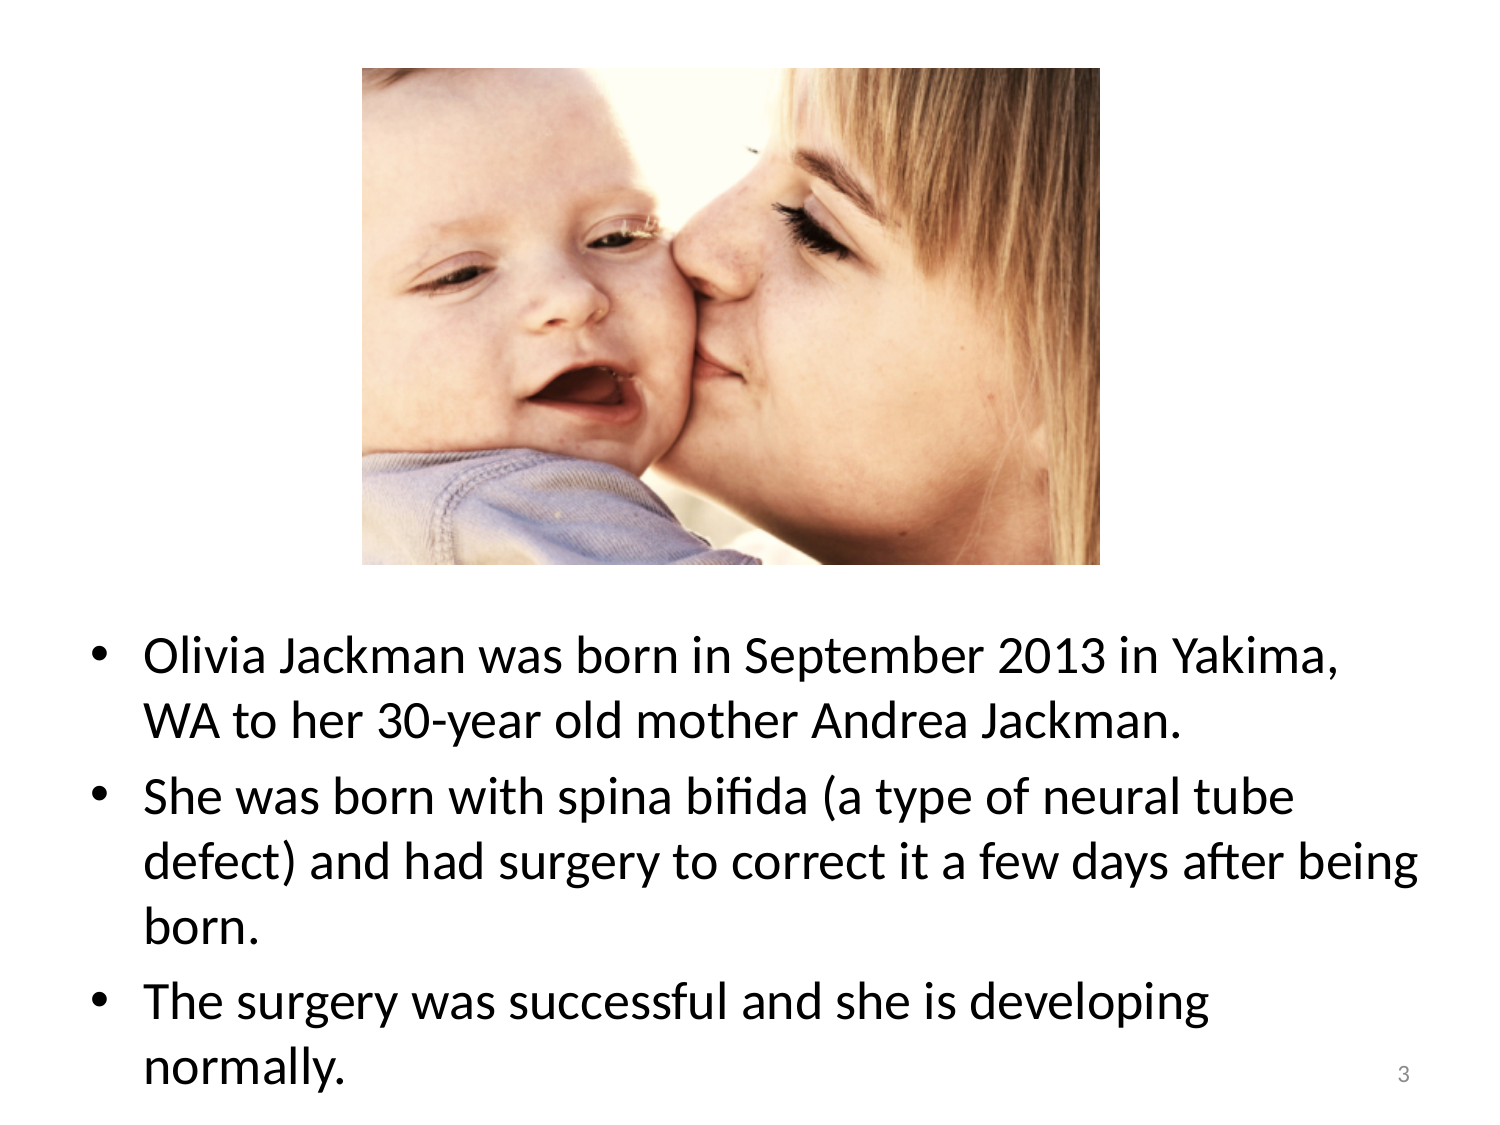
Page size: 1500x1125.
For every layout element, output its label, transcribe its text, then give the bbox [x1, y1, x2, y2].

slide_number 3 [1074, 1042, 1425, 1103]
picture [362, 68, 1101, 566]
list Olivia Jackman was born in September 2013 in Yakima, WA to her 30-year old mother Andrea Jackman. She was born with spina bifida (a type of neural tube defect) and had surgery to correct it a few days after being born. The surgery was successful and she is developing normally. [75, 612, 1438, 1103]
